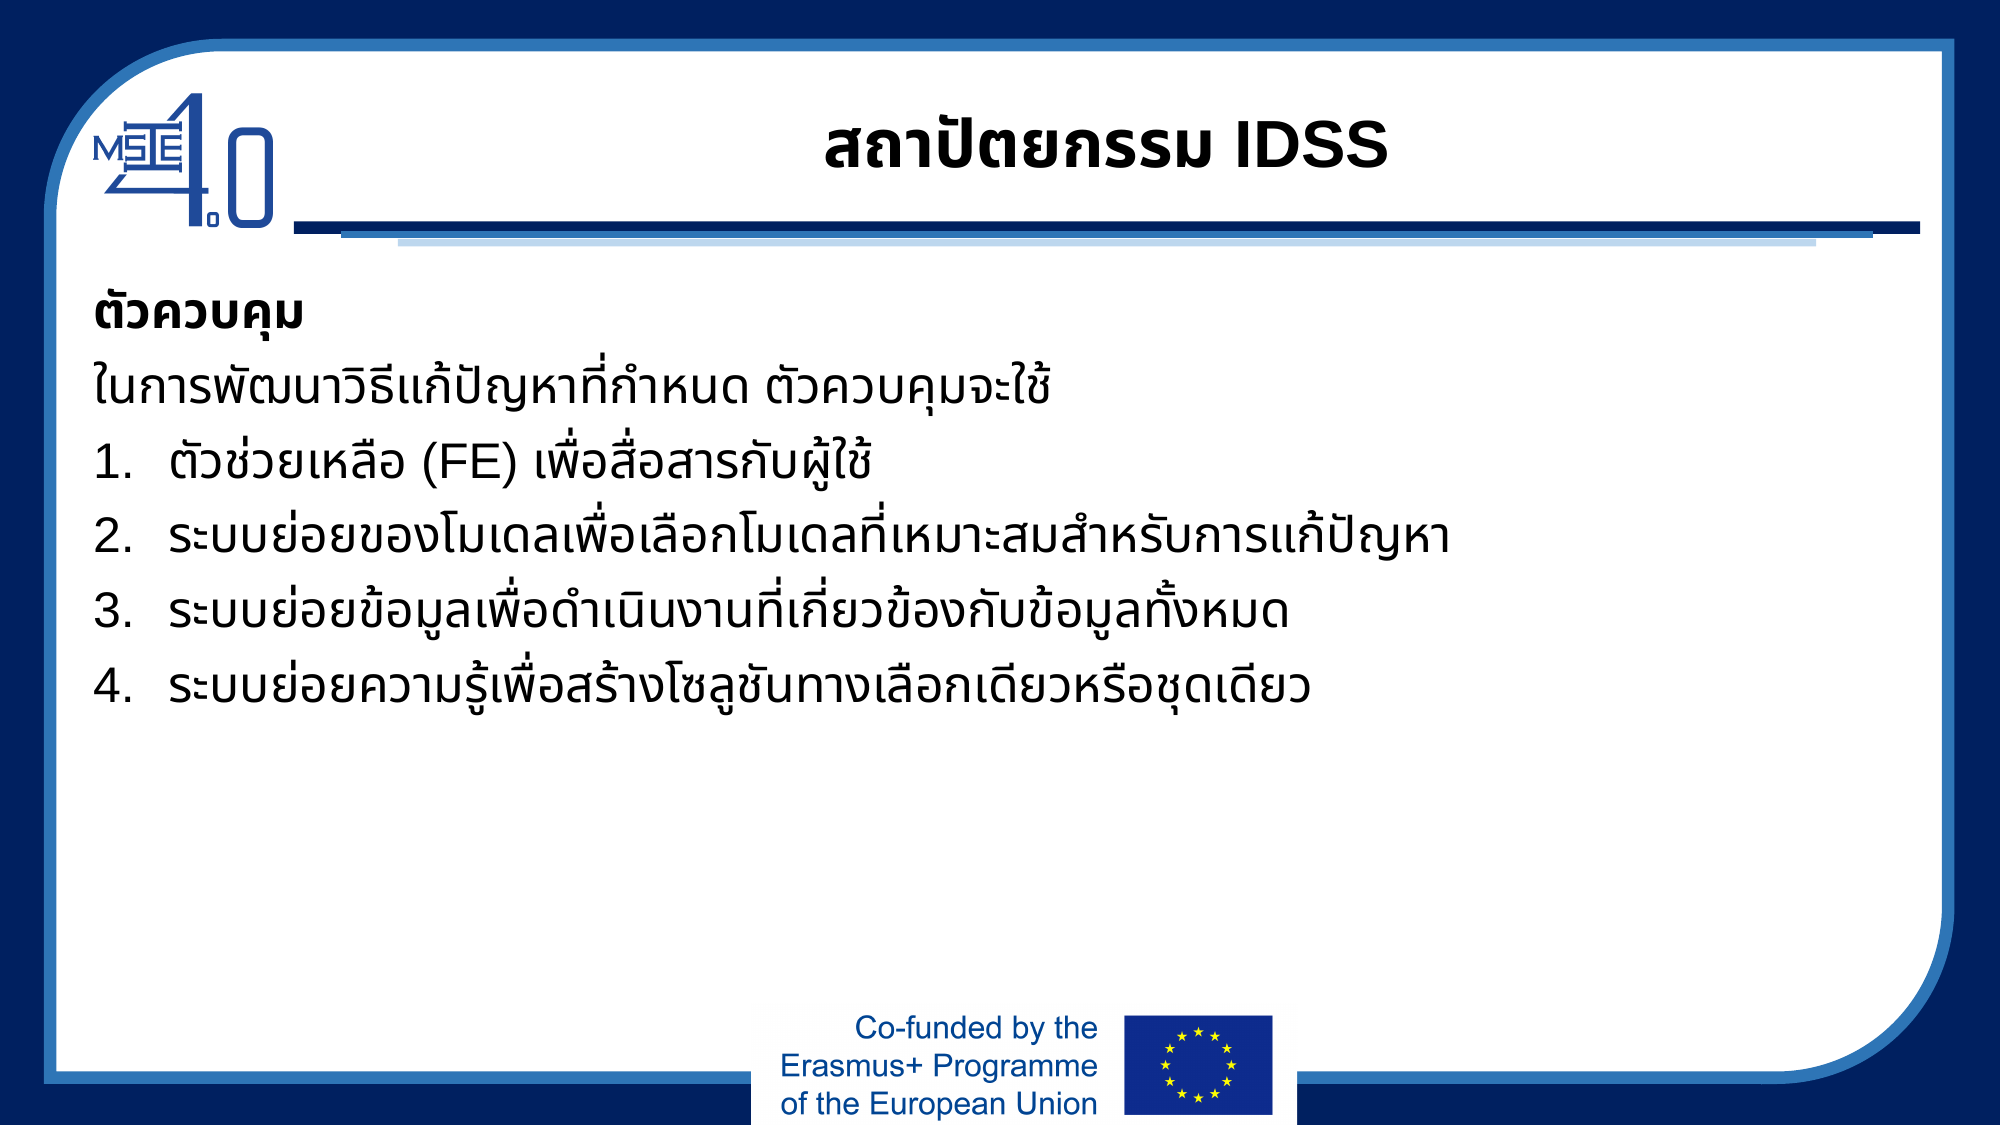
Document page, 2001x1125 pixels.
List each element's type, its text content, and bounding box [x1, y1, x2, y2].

title สถาปัตยกรรม IDSS [294, 73, 1921, 220]
list ตัวควบคุม ในการพัฒนาวิธีแก้ปัญหาที่กำหนด ตัวควบคุมจะใช้ ตัวช่วยเหลือ (FE) เพื่อสื่อสารกับผู้ใช้ ระบบย่อยของโมเดลเพื่อเลือกโมเดลที่เหมาะสมสำหรับการแก้ปัญหา ระบบย่อยข้อมูลเพื่อดำเนินงานที่เกี่ยวข้องกับข้อมูลทั้งหมด ระบบย่อยความรู้เพื่อสร้างโซลูชันทางเลือกเดียวหรือชุดเดียว [78, 277, 1921, 984]
picture [751, 1003, 1298, 1125]
